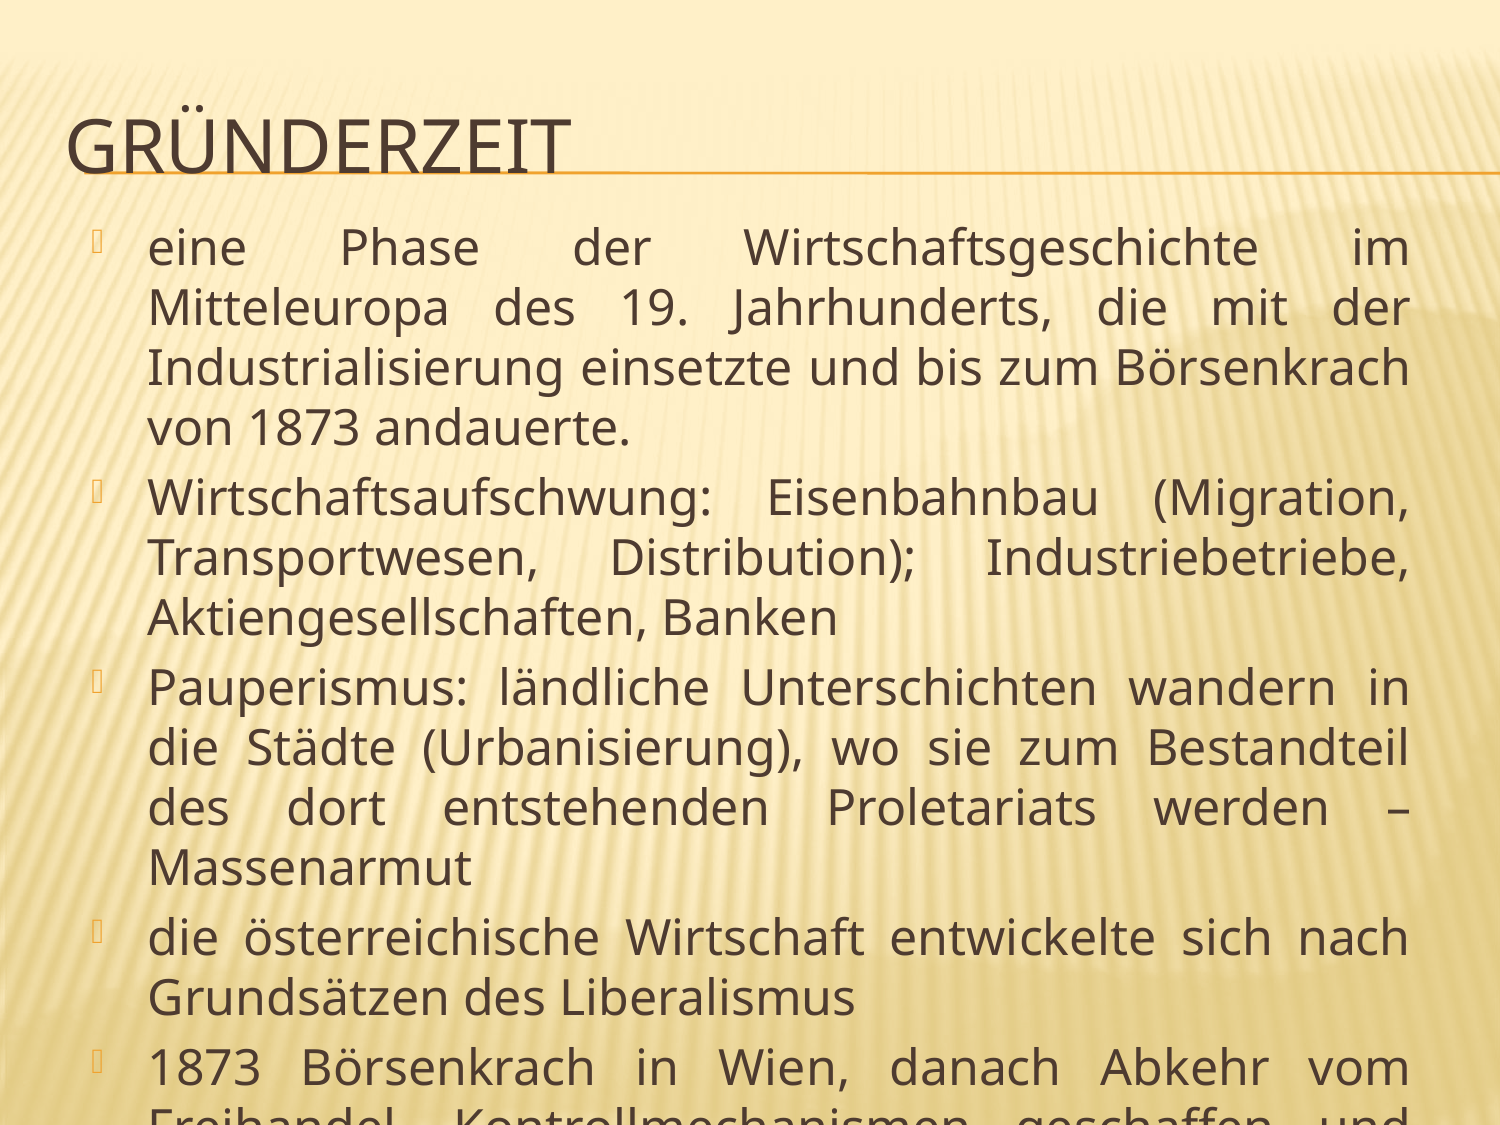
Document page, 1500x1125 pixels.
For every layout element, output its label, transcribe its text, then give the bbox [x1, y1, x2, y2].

title Gründerzeit [50, 75, 1475, 213]
list eine Phase der Wirtschaftsgeschichte im Mitteleuropa des 19. Jahrhunderts, die mit der Industrialisierung einsetzte und bis zum Börsenkrach von 1873 andauerte. Wirtschaftsaufschwung: Eisenbahnbau (Migration, Transportwesen, Distribution); Industriebetriebe, Aktiengesellschaften, Banken Pauperismus: ländliche Unterschichten wandern in die Städte (Urbanisierung), wo sie zum Bestandteil des dort entstehenden Proletariats werden –Massenarmut die österreichische Wirtschaft entwickelte sich nach Grundsätzen des Liberalismus 1873 Börsenkrach in Wien, danach Abkehr vom Freihandel, Kontrollmechanismen geschaffen und Schutzzölle eingeführt [76, 208, 1427, 951]
